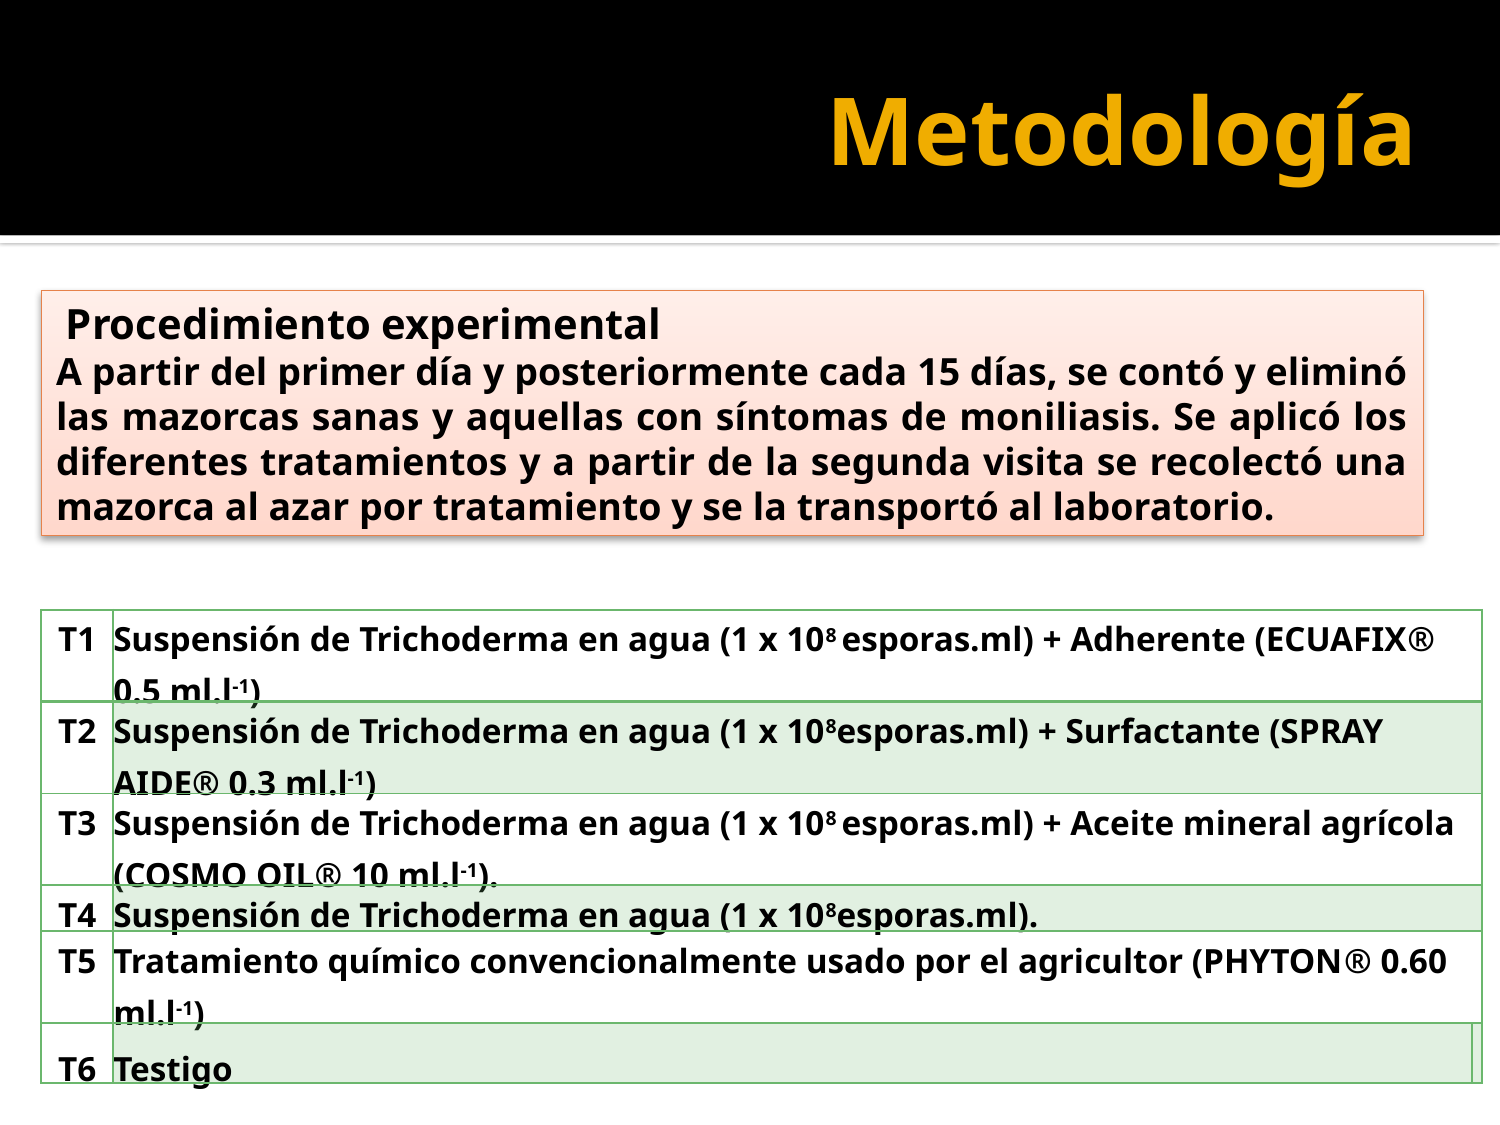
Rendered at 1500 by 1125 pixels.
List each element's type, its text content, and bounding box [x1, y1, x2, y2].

text_box Procedimiento experimental A partir del primer día y posteriormente cada 15 días, se contó y eliminó las mazorcas sanas y aquellas con síntomas de moniliasis. Se aplicó los diferentes tratamientos y a partir de la segunda visita se recolectó una mazorca al azar por tratamiento y se la transportó al laboratorio. [41, 290, 1424, 536]
table_header T1 [42, 611, 112, 700]
title Metodología [75, 25, 1425, 231]
table_cell Suspensión de Trichoderma en agua (1 x 108 esporas.ml) + Aceite mineral agrícola (COSMO OIL® 10 ml.l-1). [114, 794, 1481, 884]
table_cell Testigo [114, 1024, 1471, 1082]
table_cell [1473, 1024, 1481, 1082]
table_cell T2 [42, 703, 112, 793]
table_cell T3 [42, 794, 112, 884]
table_cell Suspensión de Trichoderma en agua (1 x 108esporas.ml) + Surfactante (SPRAY AIDE® 0.3 ml.l-1) [114, 703, 1481, 793]
table_cell Suspensión de Trichoderma en agua (1 x 108esporas.ml). [114, 886, 1481, 930]
table_cell T6 [42, 1024, 112, 1082]
table_cell Tratamiento químico convencionalmente usado por el agricultor (PHYTON® 0.60 ml.l-1) [114, 932, 1481, 1022]
table_cell T4 [42, 886, 112, 930]
table_header Suspensión de Trichoderma en agua (1 x 108 esporas.ml) + Adherente (ECUAFIX® 0.5 ml.l-1) [114, 611, 1481, 700]
table_cell T5 [42, 932, 112, 1022]
